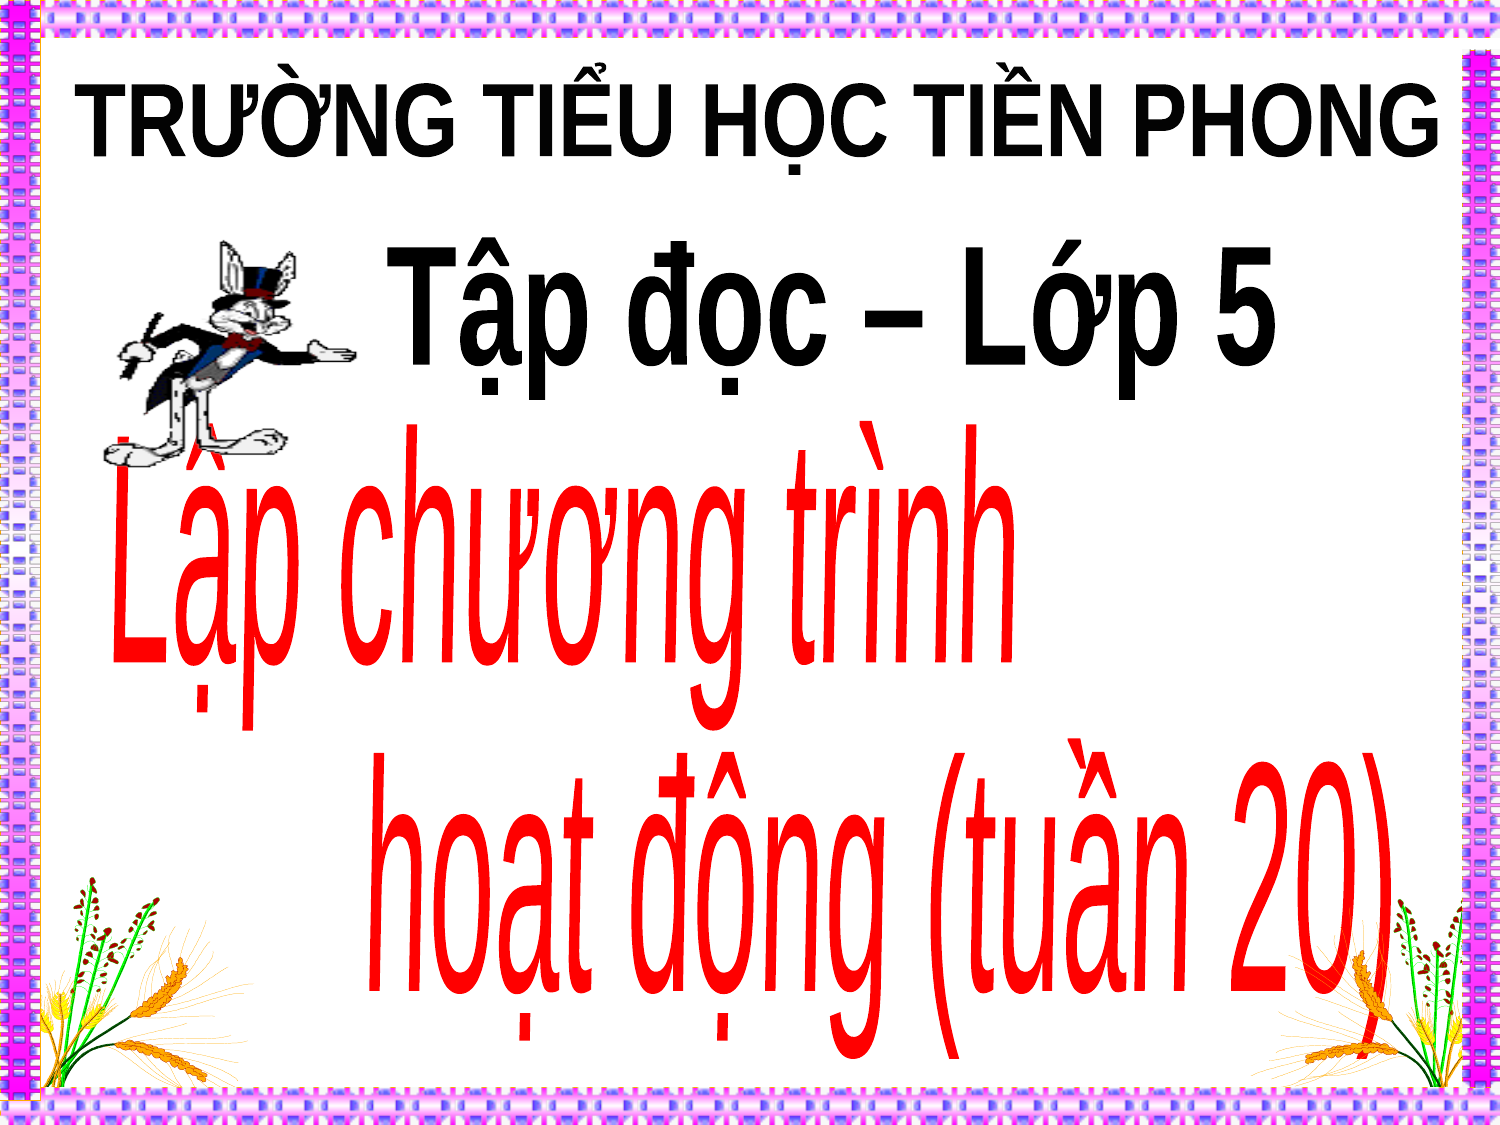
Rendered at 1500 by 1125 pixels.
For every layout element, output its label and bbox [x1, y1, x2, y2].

text_box [0, 0, 1500, 1125]
picture [99, 237, 363, 471]
